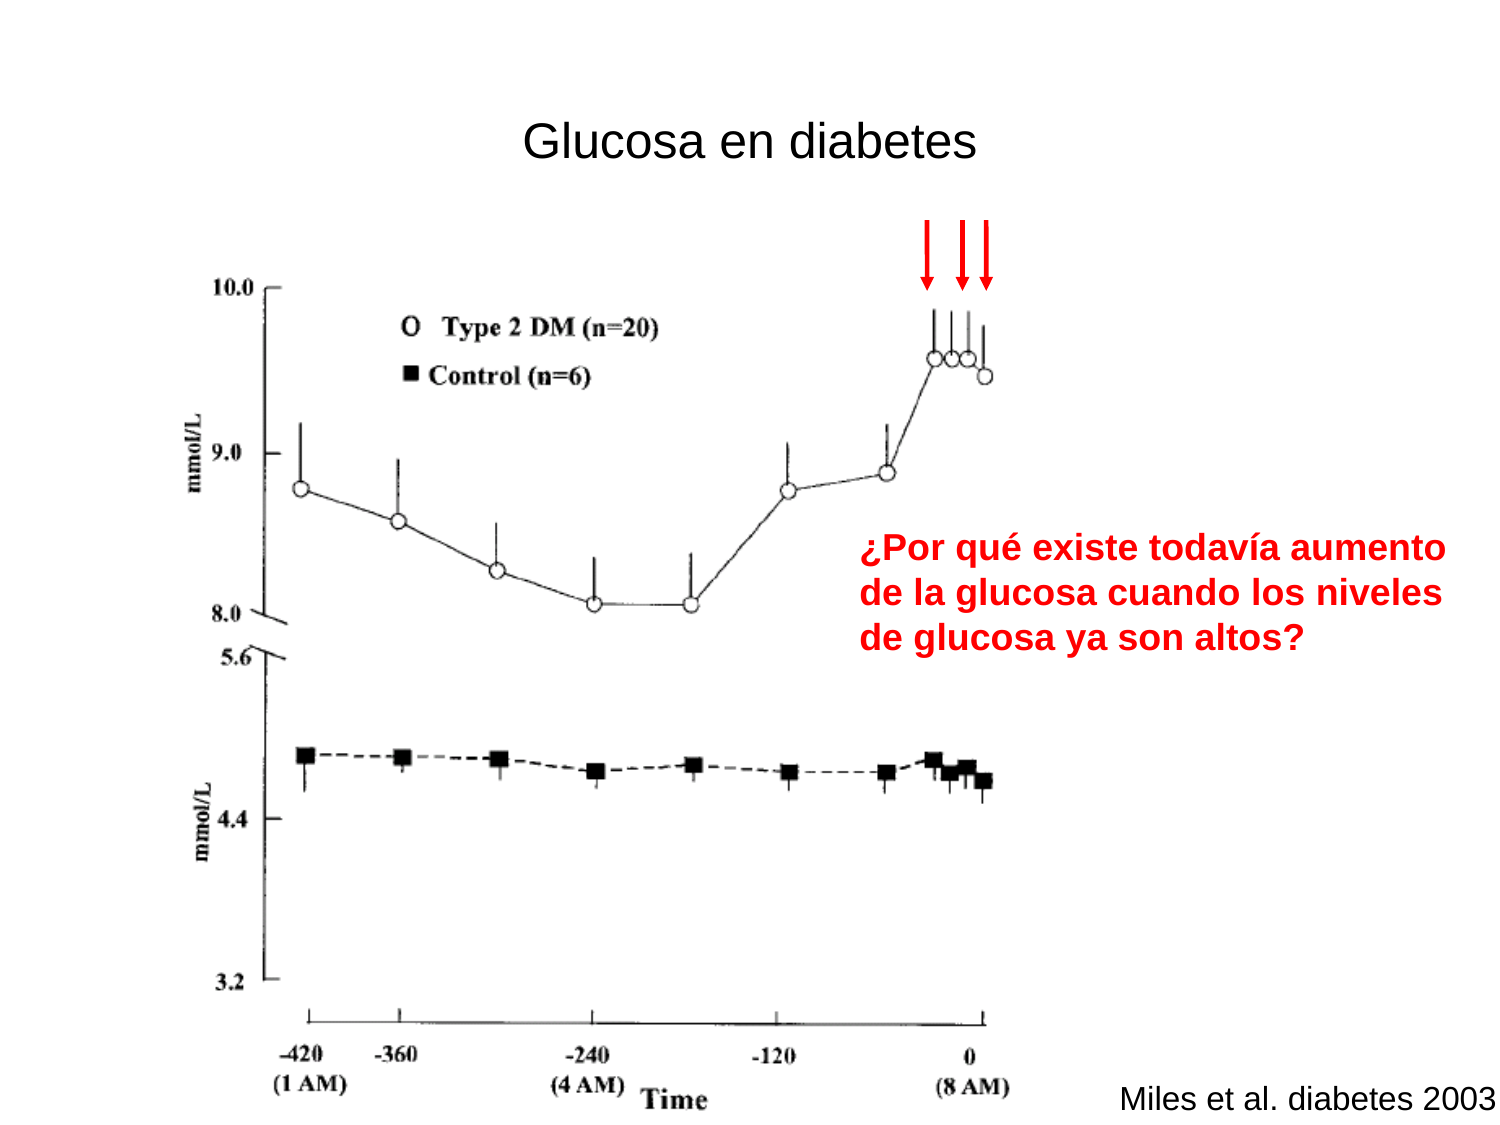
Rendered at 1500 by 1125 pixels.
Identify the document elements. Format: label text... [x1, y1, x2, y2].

text_box Miles et al. diabetes 2003 [1104, 1069, 1500, 1125]
text_box ¿Por qué existe todavía aumento de la glucosa cuando los niveles de glucosa ya son altos? [1030, 515, 1471, 711]
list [159, 257, 1027, 1125]
title Glucosa en diabetes [74, 44, 1426, 233]
